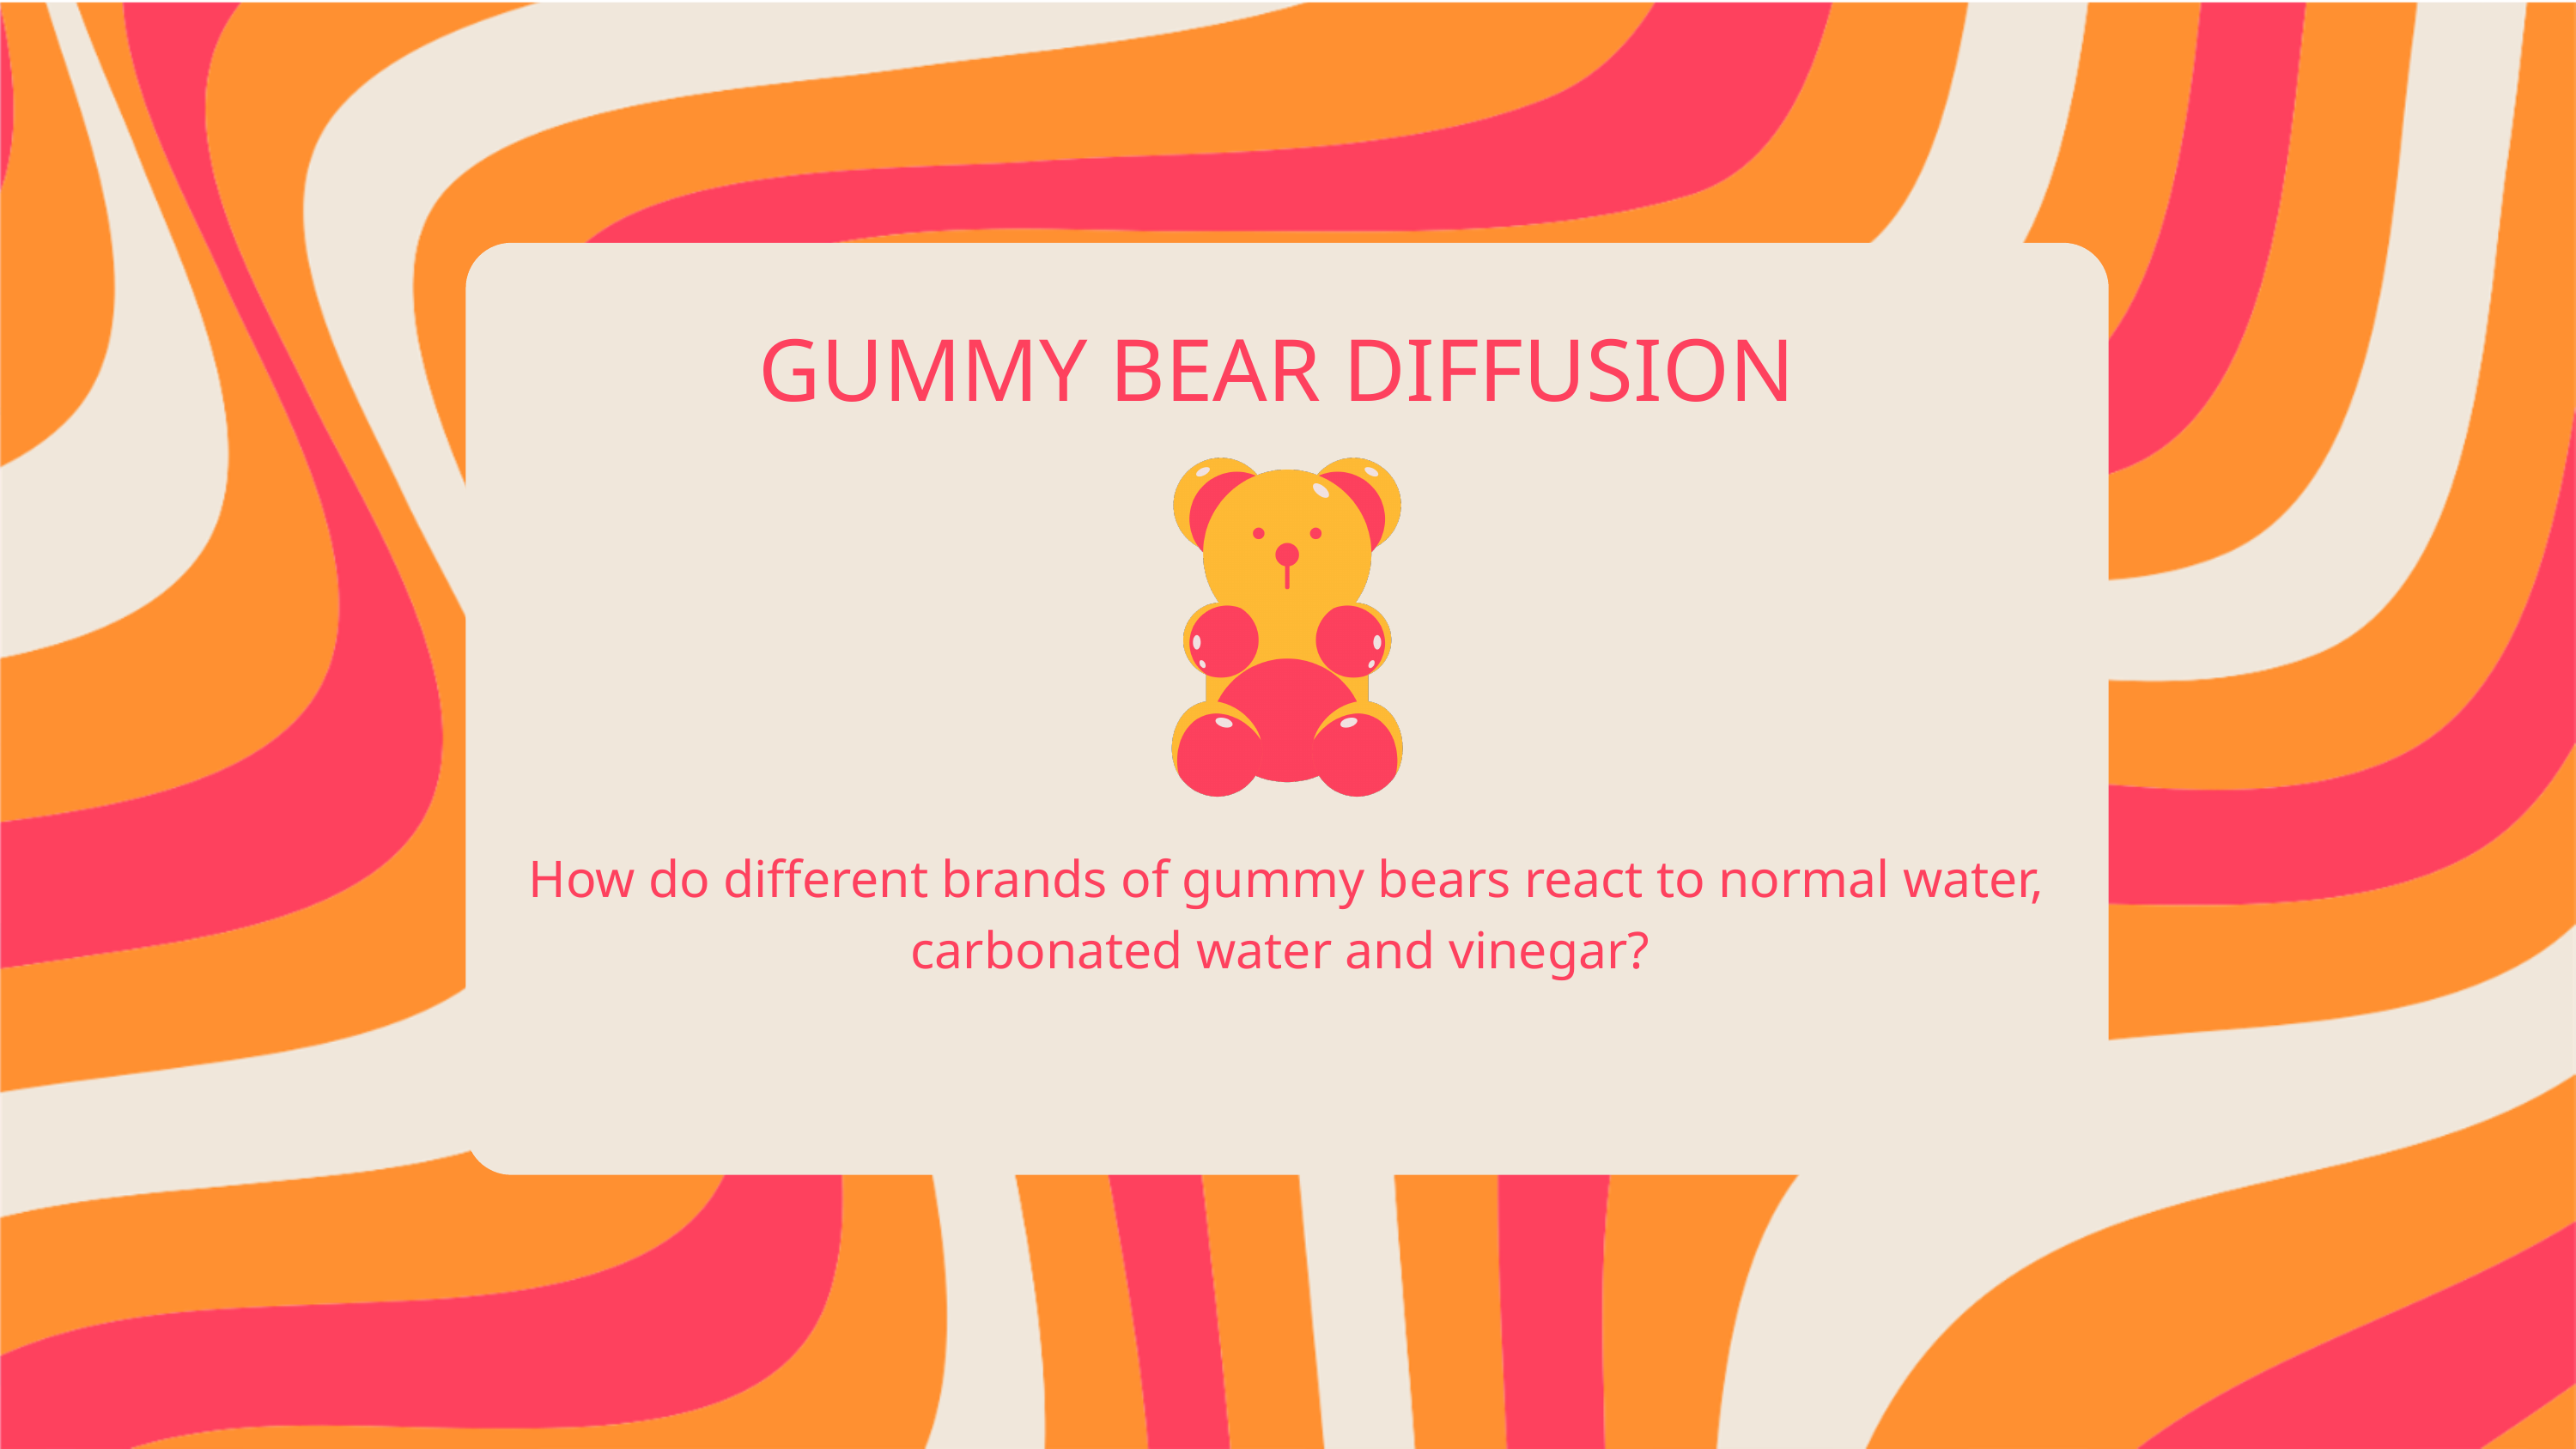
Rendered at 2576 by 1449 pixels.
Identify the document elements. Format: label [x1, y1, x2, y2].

picture [2, 0, 2574, 1449]
text_box [465, 242, 2109, 1175]
